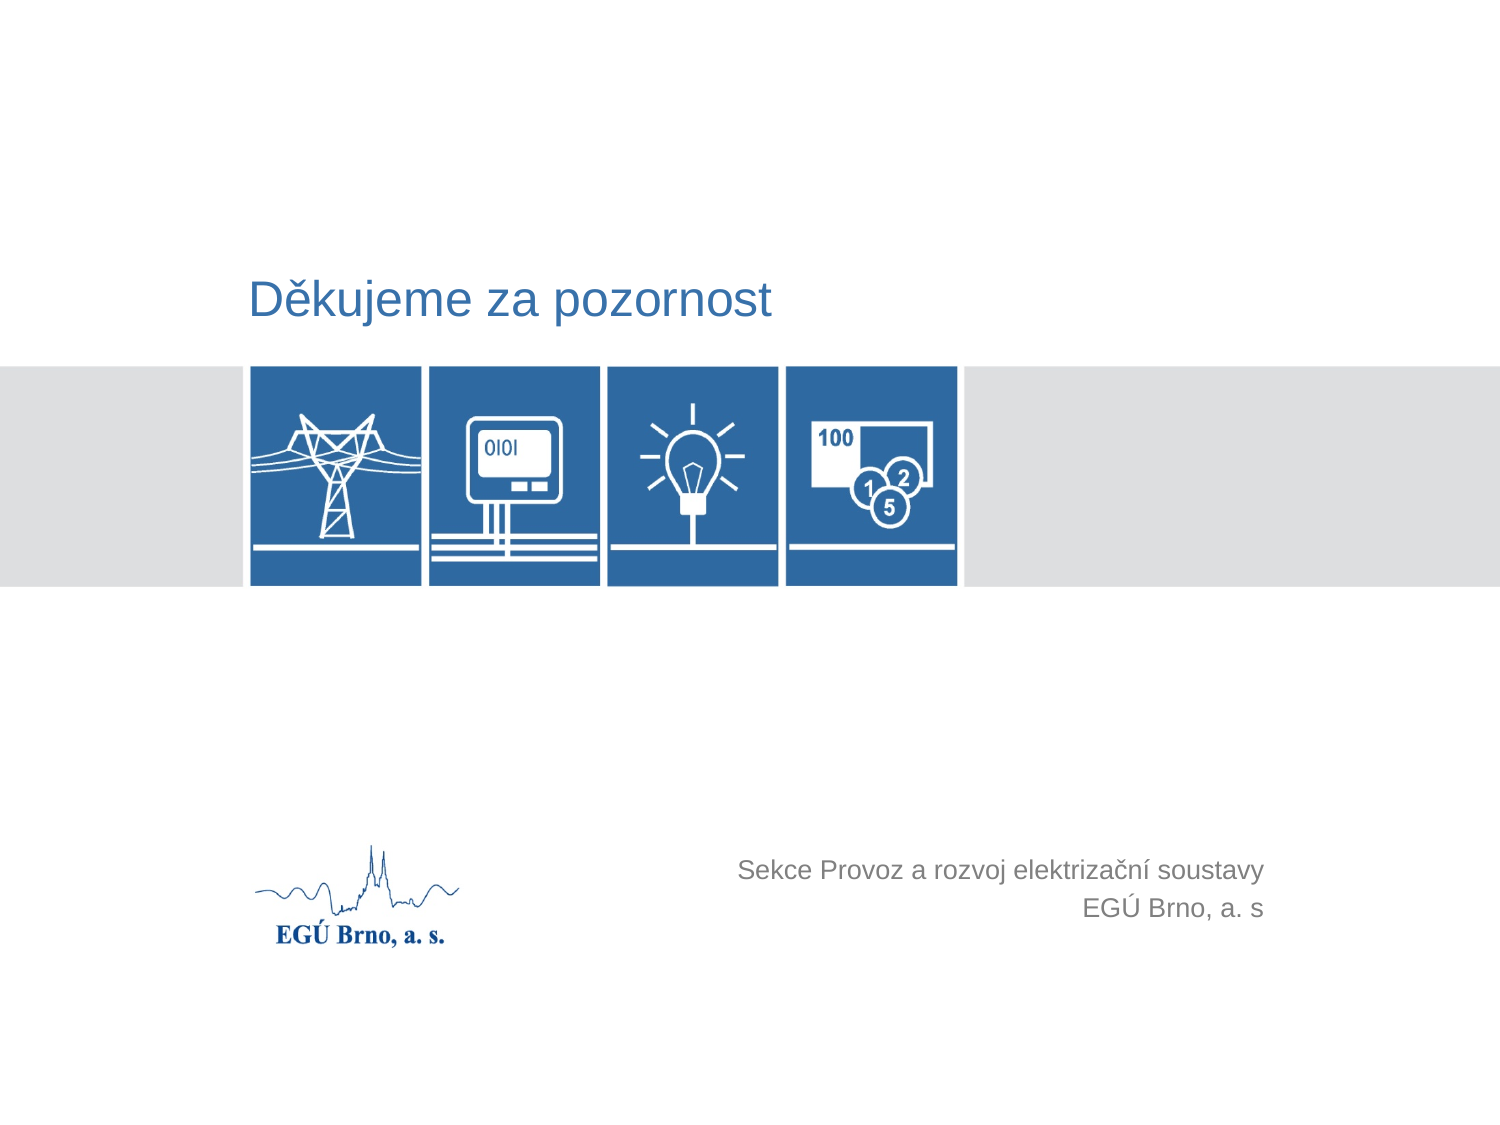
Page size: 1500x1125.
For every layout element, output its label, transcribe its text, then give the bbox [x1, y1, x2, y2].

text_box Sekce Provoz a rozvoj elektrizační soustavy EGÚ Brno, a. s [0, 798, 1500, 1125]
title Děkujeme za pozornost [0, 0, 1500, 327]
picture [0, 327, 1500, 798]
